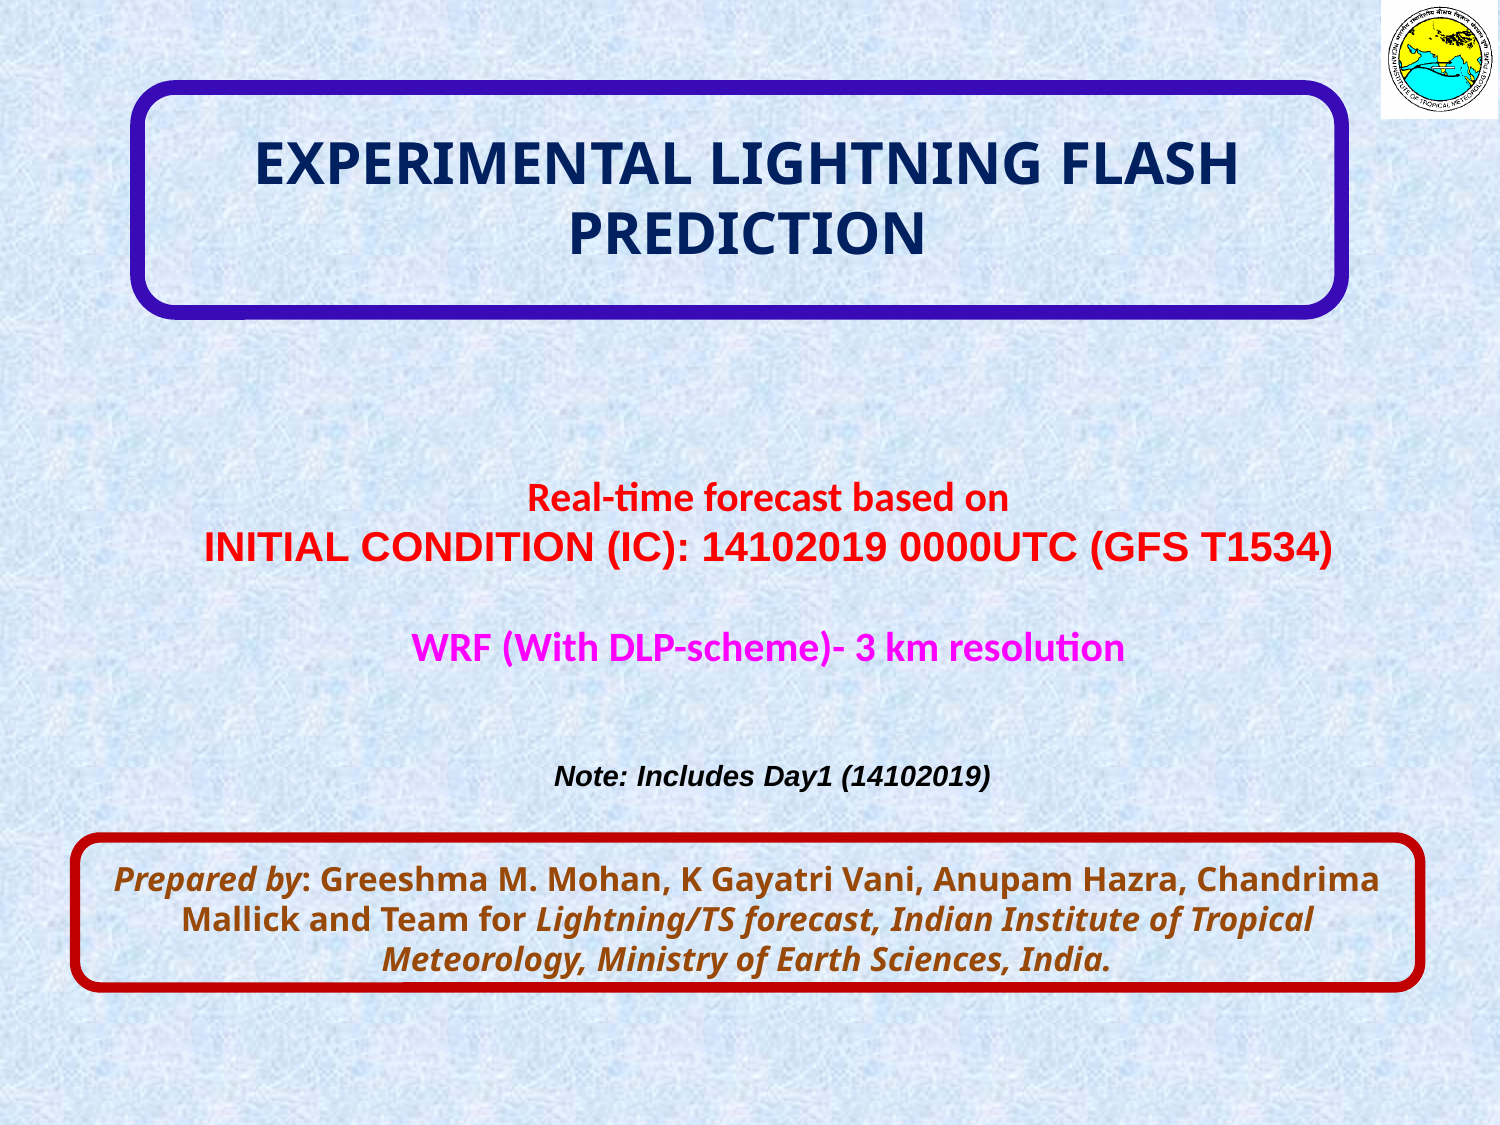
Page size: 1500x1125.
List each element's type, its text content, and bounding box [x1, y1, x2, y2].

text_box Real-time forecast based on INITIAL CONDITION (IC): 14102019 0000UTC (GFS T1534) WRF (With DLP-scheme)- 3 km resolution [87, 462, 1450, 678]
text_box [62, 837, 1433, 988]
text_box Note: Includes Day1 (14102019) [87, 749, 1458, 800]
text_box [137, 87, 1357, 313]
picture [0, 0, 1500, 1125]
